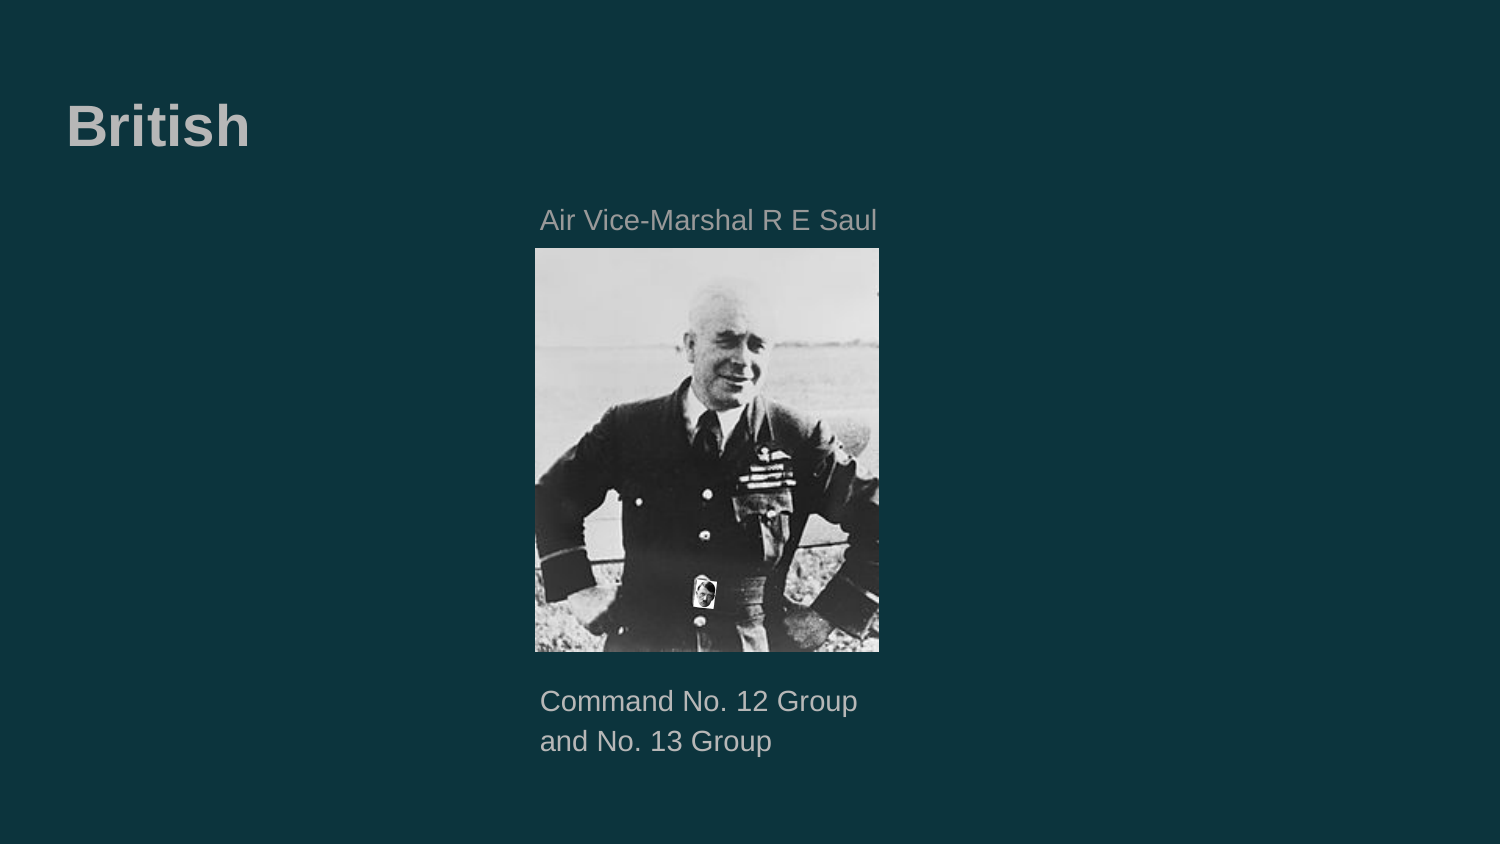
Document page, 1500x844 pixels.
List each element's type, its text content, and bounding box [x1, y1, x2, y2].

picture [534, 247, 880, 652]
list Air Vice-Marshal R E Saul Command No. 12 Group and No. 13 Group [524, 180, 955, 793]
title British [51, 72, 1449, 167]
